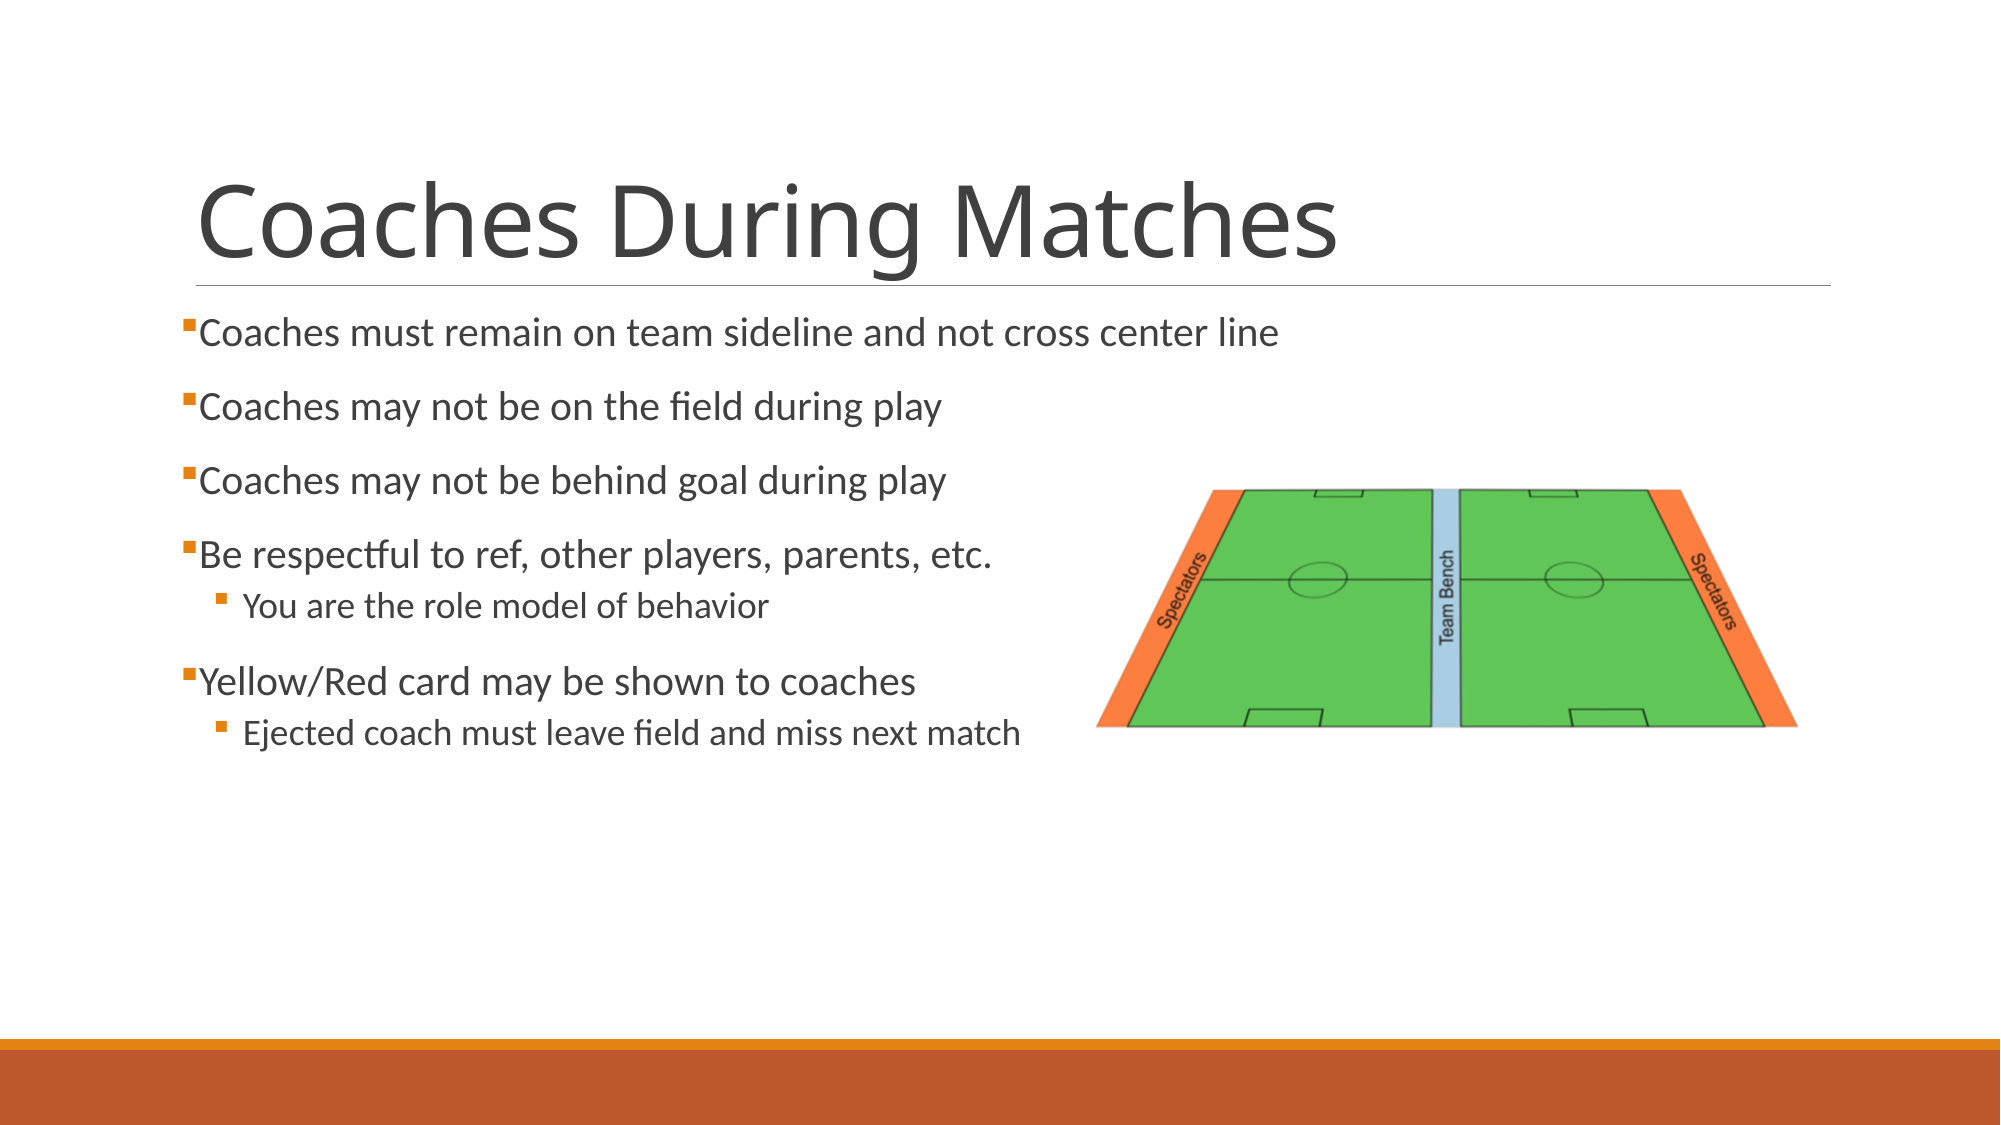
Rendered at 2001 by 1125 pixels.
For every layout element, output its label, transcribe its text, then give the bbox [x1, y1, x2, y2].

title Coaches During Matches [180, 47, 1830, 285]
picture [1051, 407, 1843, 898]
list Coaches must remain on team sideline and not cross center line Coaches may not be on the field during play Coaches may not be behind goal during play Be respectful to ref, other players, parents, etc. You are the role model of behavior Yellow/Red card may be shown to coaches Ejected coach must leave field and miss next match [180, 302, 1830, 963]
